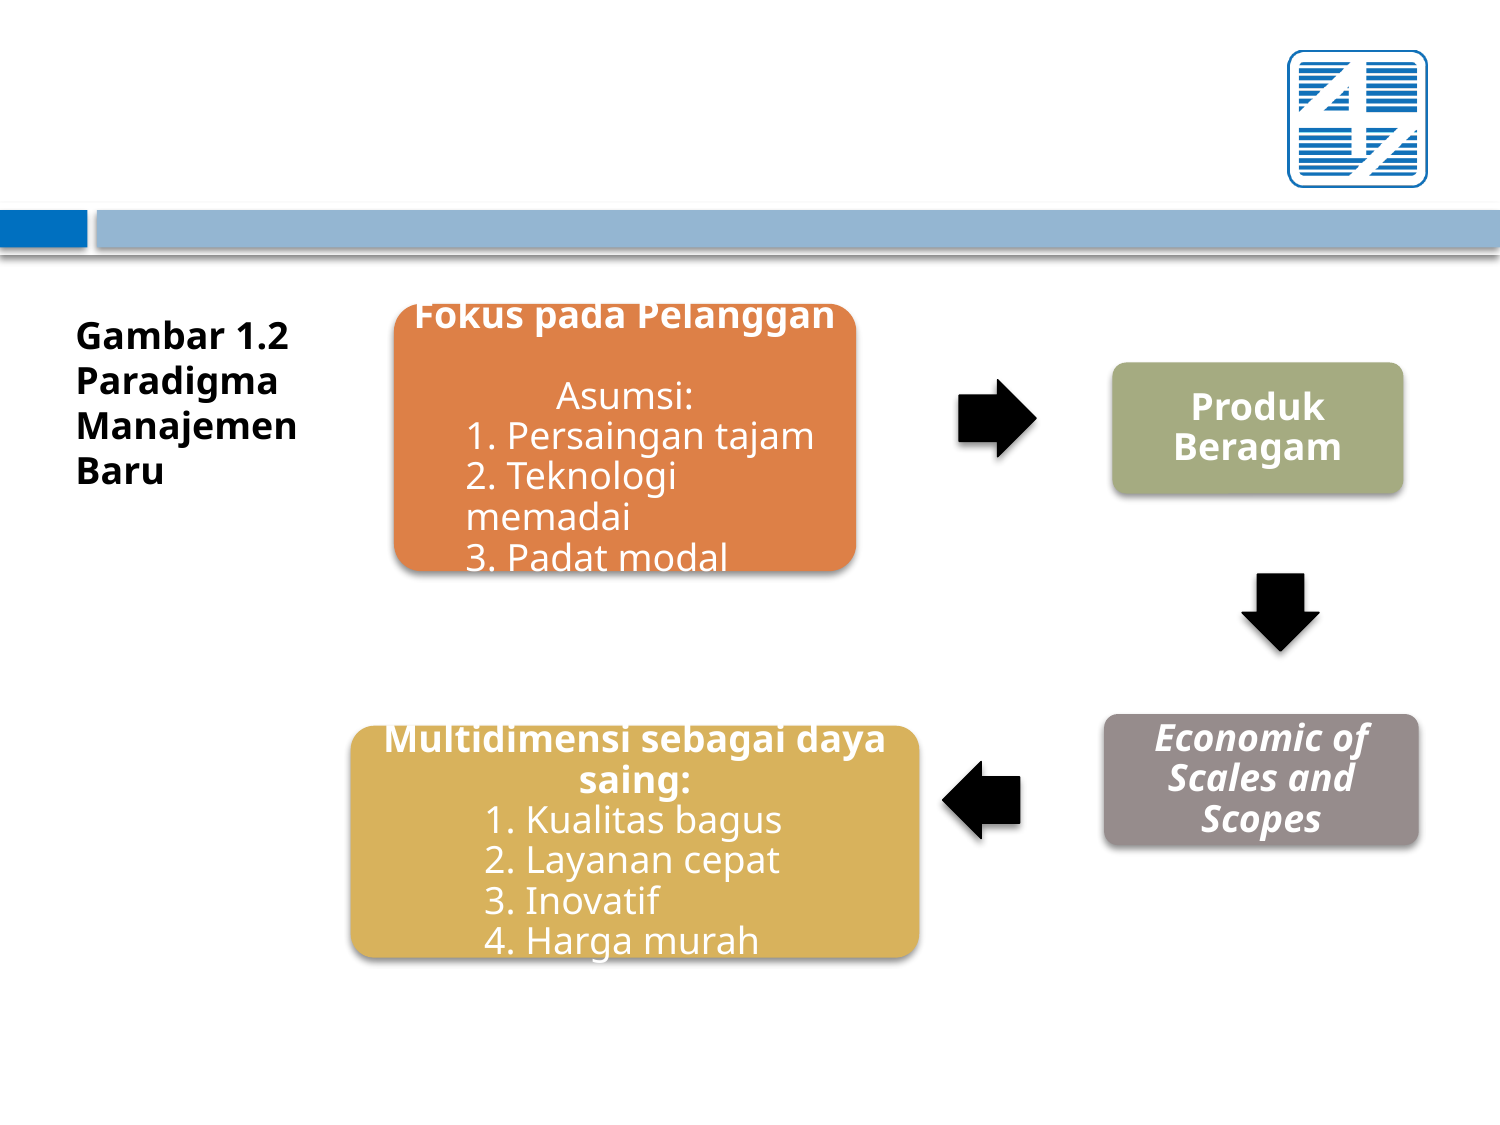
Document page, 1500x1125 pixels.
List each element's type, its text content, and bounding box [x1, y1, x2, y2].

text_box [1241, 573, 1320, 652]
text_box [958, 379, 1037, 457]
picture [1287, 50, 1428, 188]
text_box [1112, 362, 1403, 493]
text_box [942, 761, 1020, 839]
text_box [351, 726, 919, 958]
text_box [1104, 714, 1419, 845]
text_box Gambar 1.2 Paradigma Manajemen Baru [60, 304, 375, 500]
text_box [394, 304, 856, 571]
